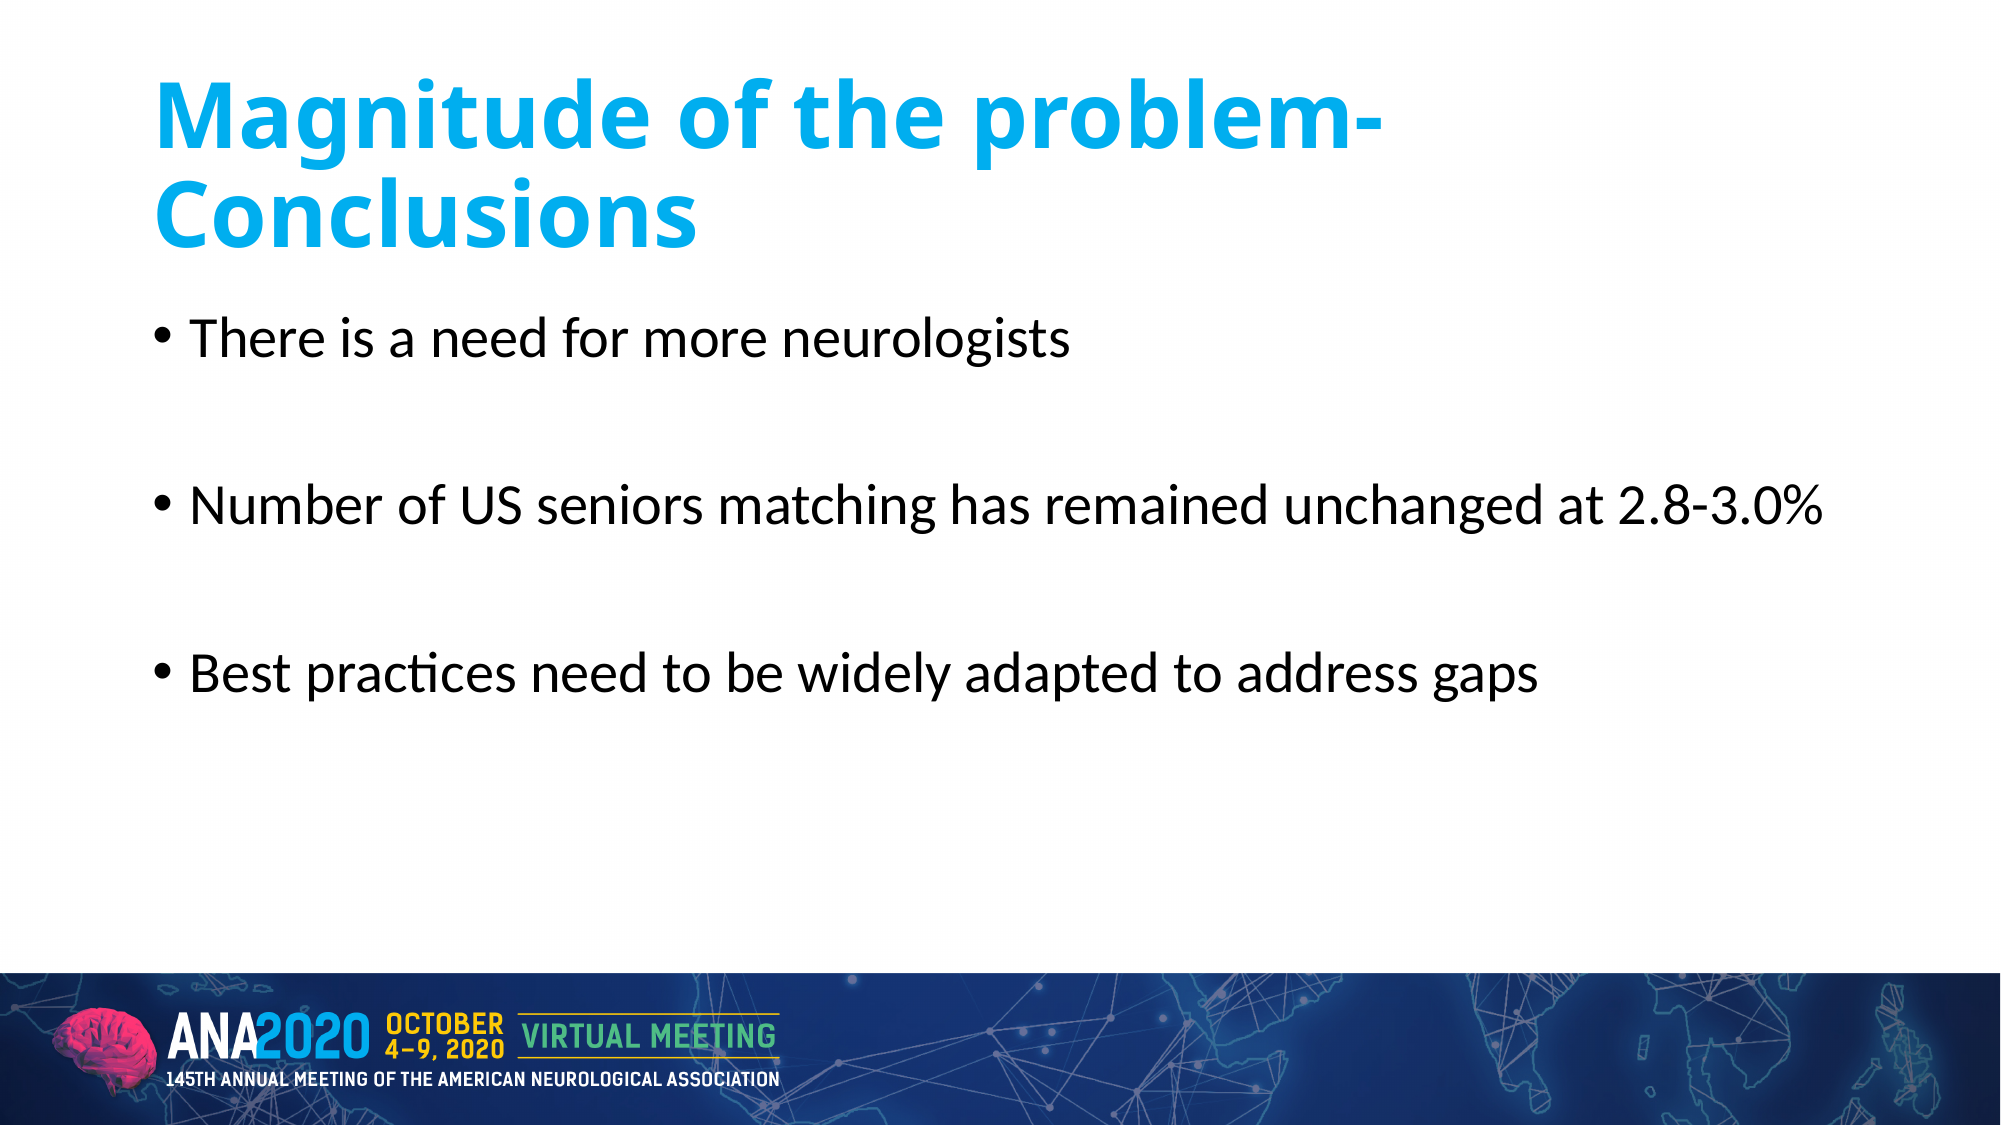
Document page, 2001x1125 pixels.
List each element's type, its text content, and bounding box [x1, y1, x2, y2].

title Magnitude of the problem- Conclusions [137, 59, 1863, 278]
list There is a need for more neurologists Number of US seniors matching has remained unchanged at 2.8-3.0% Best practices need to be widely adapted to address gaps [137, 299, 1863, 937]
picture [0, 0, 2001, 1125]
